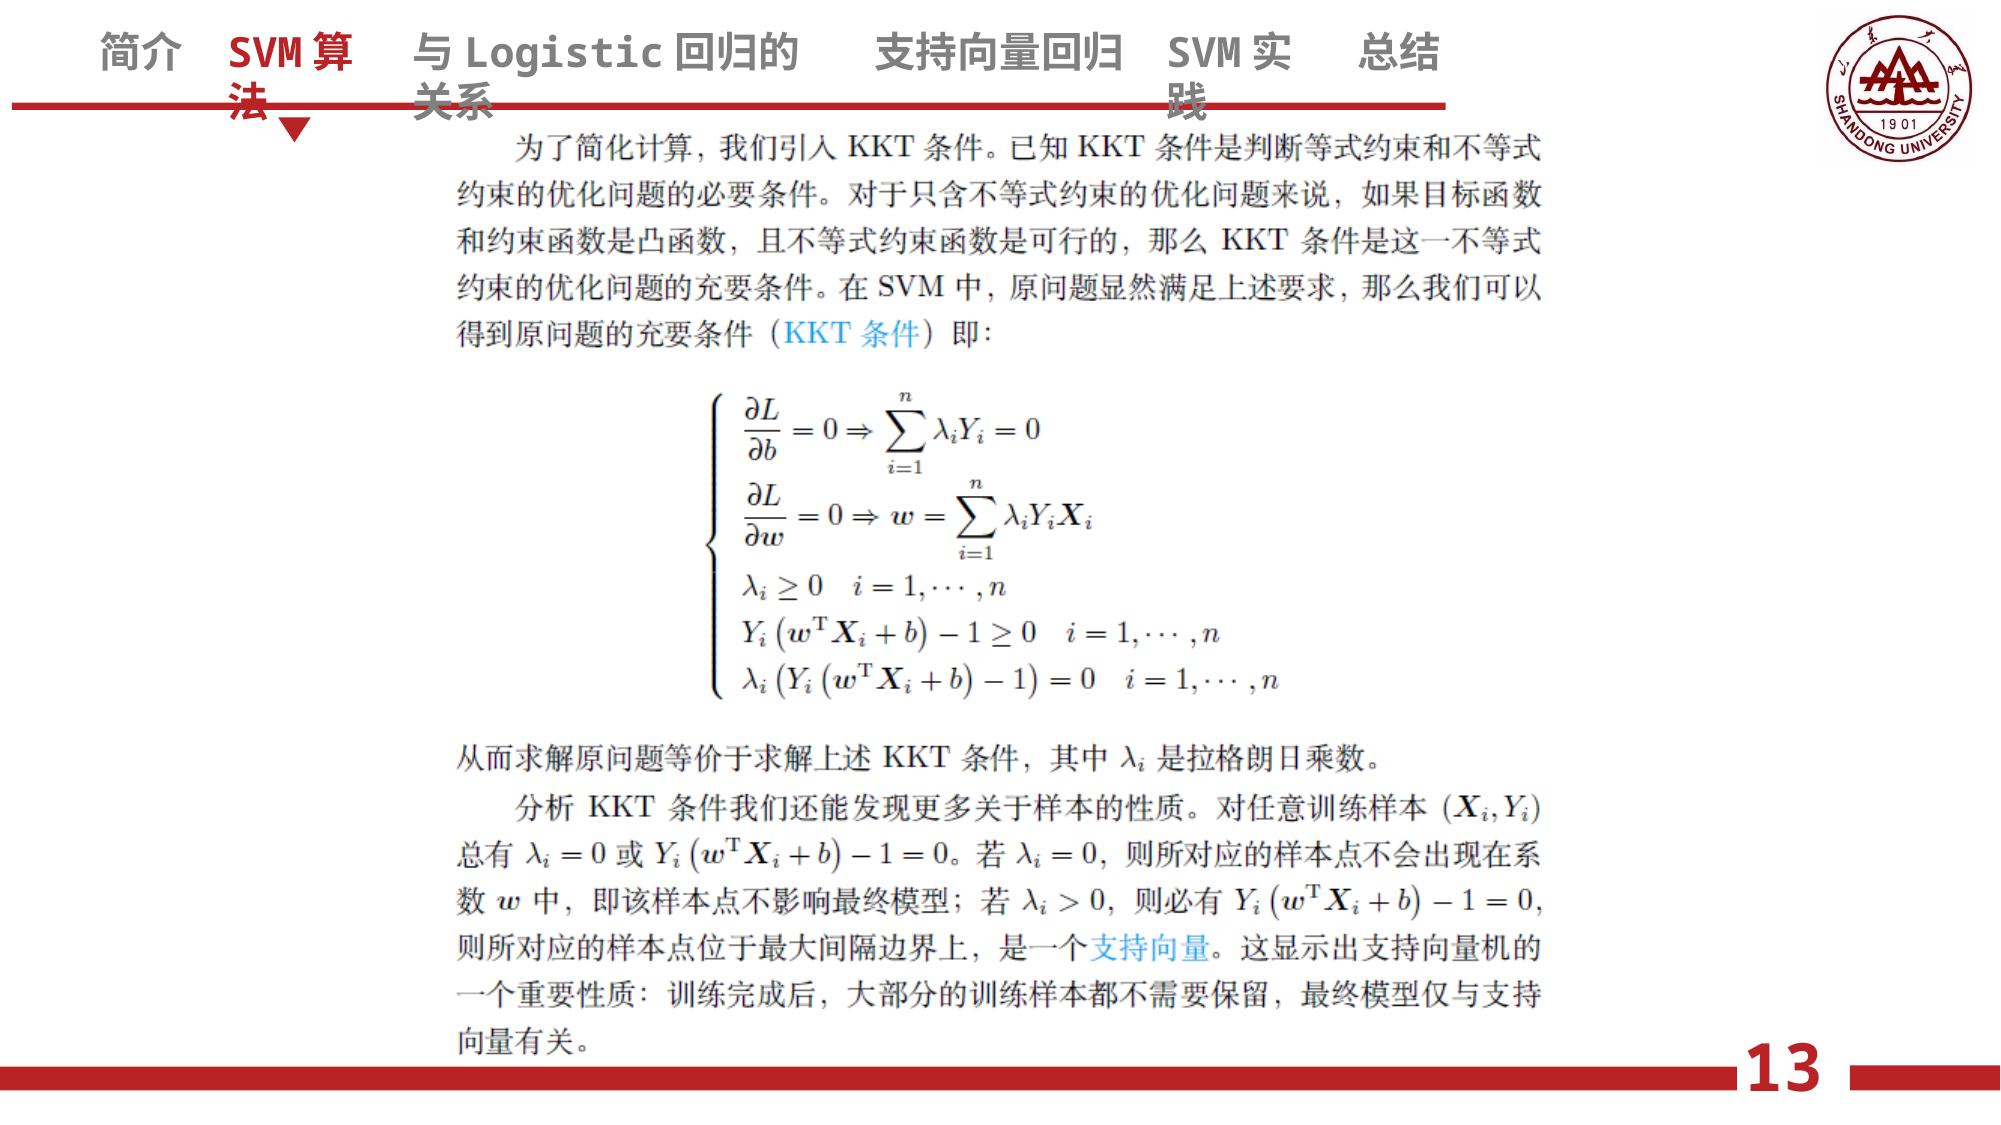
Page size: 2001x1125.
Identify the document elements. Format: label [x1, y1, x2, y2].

picture [1820, 9, 1977, 167]
picture [452, 130, 1548, 1059]
